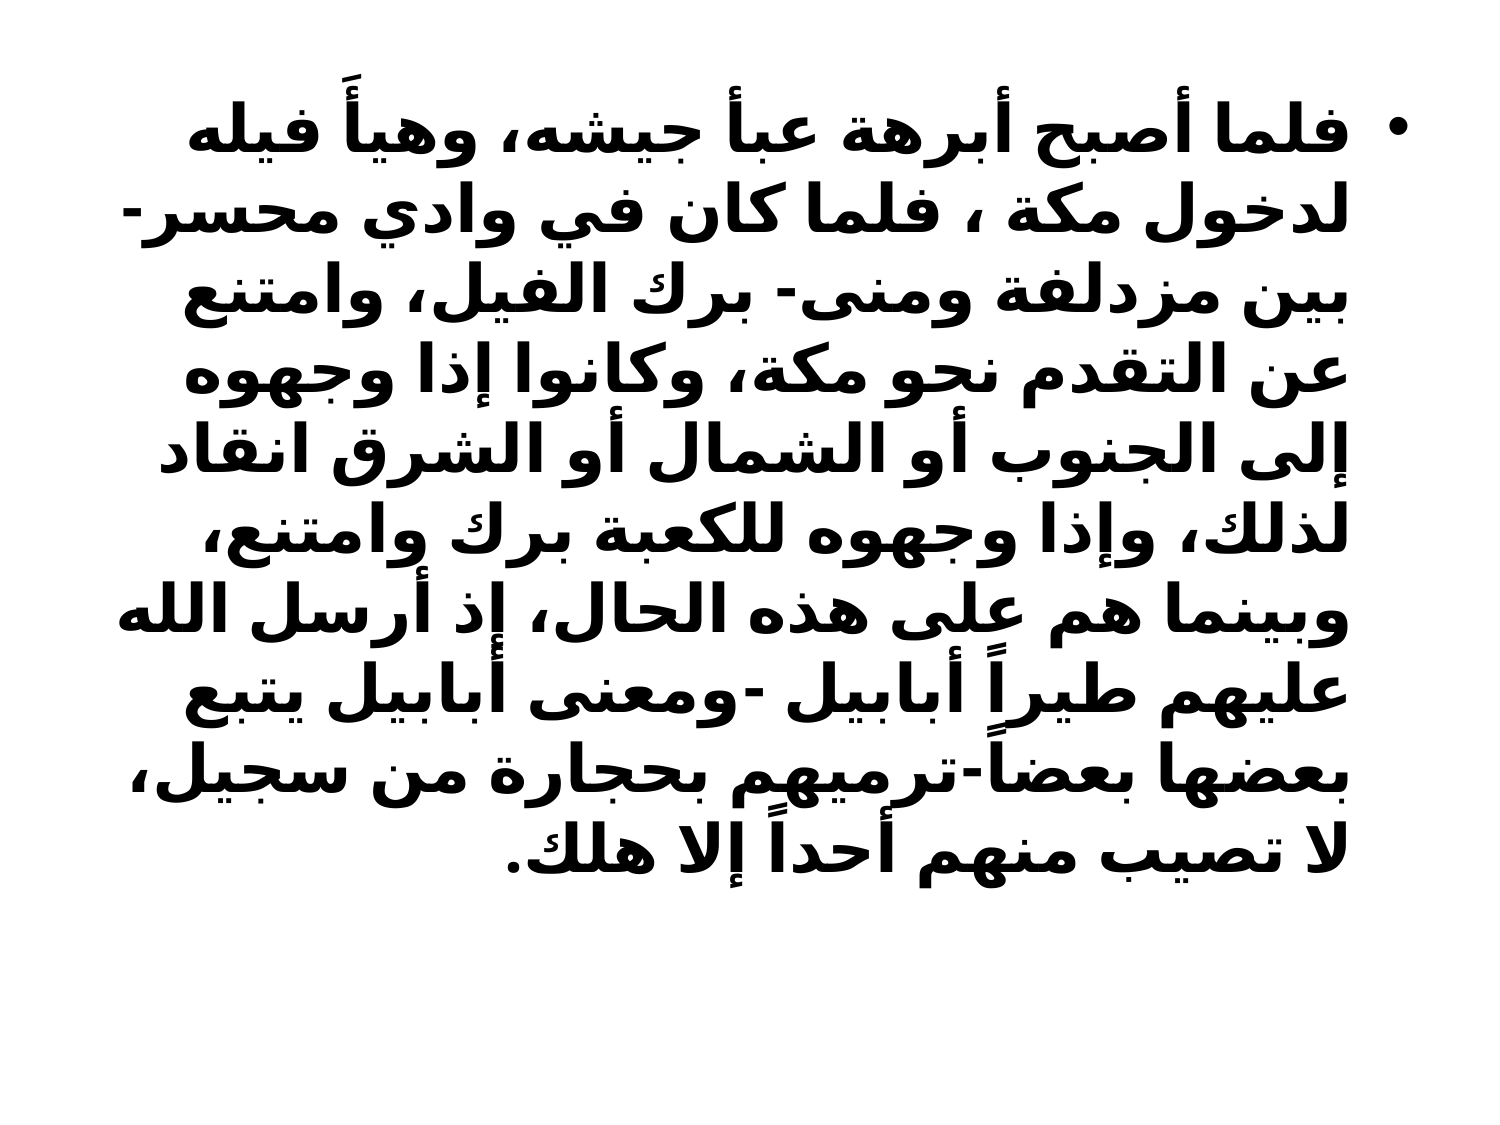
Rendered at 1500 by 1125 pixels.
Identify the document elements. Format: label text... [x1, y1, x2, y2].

list فلما أصبح أبرهة عبأ جيشه، وهيأَ فيله لدخول مكة ، فلما كان في وادي محسر-بين مزدلفة ومنى- برك الفيل، وامتنع عن التقدم نحو مكة، وكانوا إذا وجهوه إلى الجنوب أو الشمال أو الشرق انقاد لذلك، وإذا وجهوه للكعبة برك وامتنع، وبينما هم على هذه الحال، إذ أرسل الله عليهم طيراً أبابيل -ومعنى أبابيل يتبع بعضها بعضاً-ترميهم بحجارة من سجيل، لا تصيب منهم أحداً إلا هلك. [75, 78, 1425, 1005]
